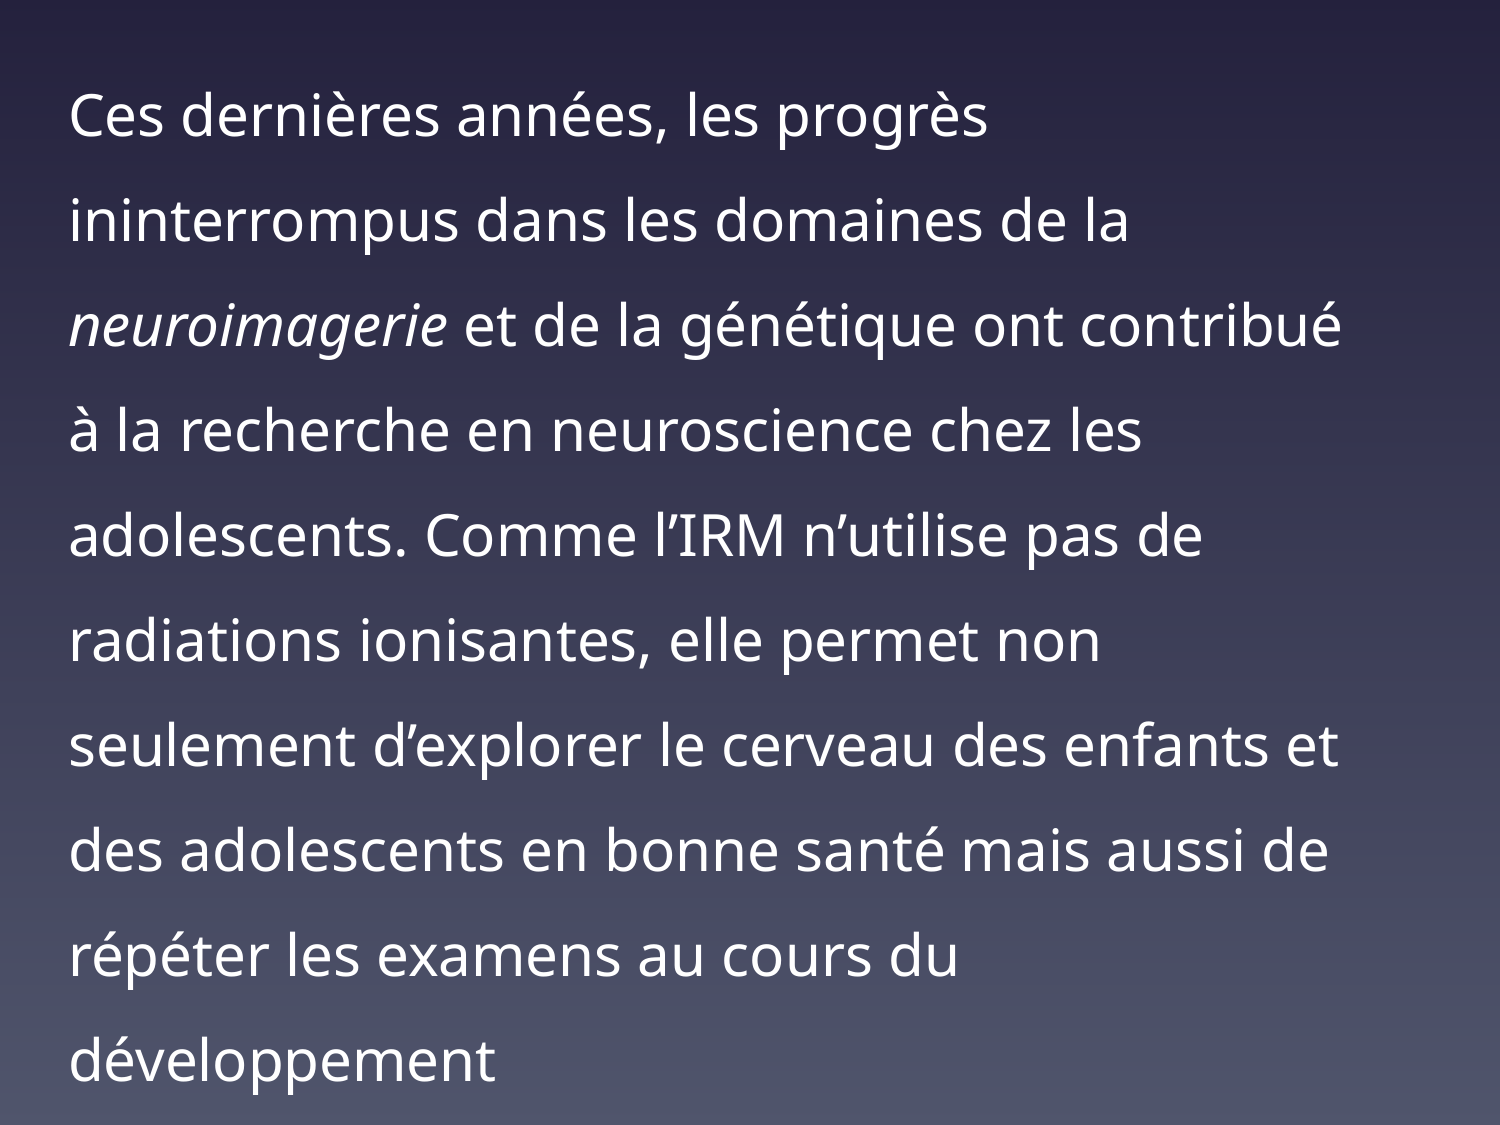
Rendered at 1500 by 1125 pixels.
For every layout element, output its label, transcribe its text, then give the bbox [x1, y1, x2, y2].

list Ces dernières années, les progrès ininterrompus dans les domaines de la neuroimagerie et de la génétique ont contribué à la recherche en neuroscience chez les adolescents. Comme l’IRM n’utilise pas de radiations ionisantes, elle permet non seulement d’explorer le cerveau des enfants et des adolescents en bonne santé mais aussi de répéter les examens au cours du développement [53, 42, 1404, 1094]
